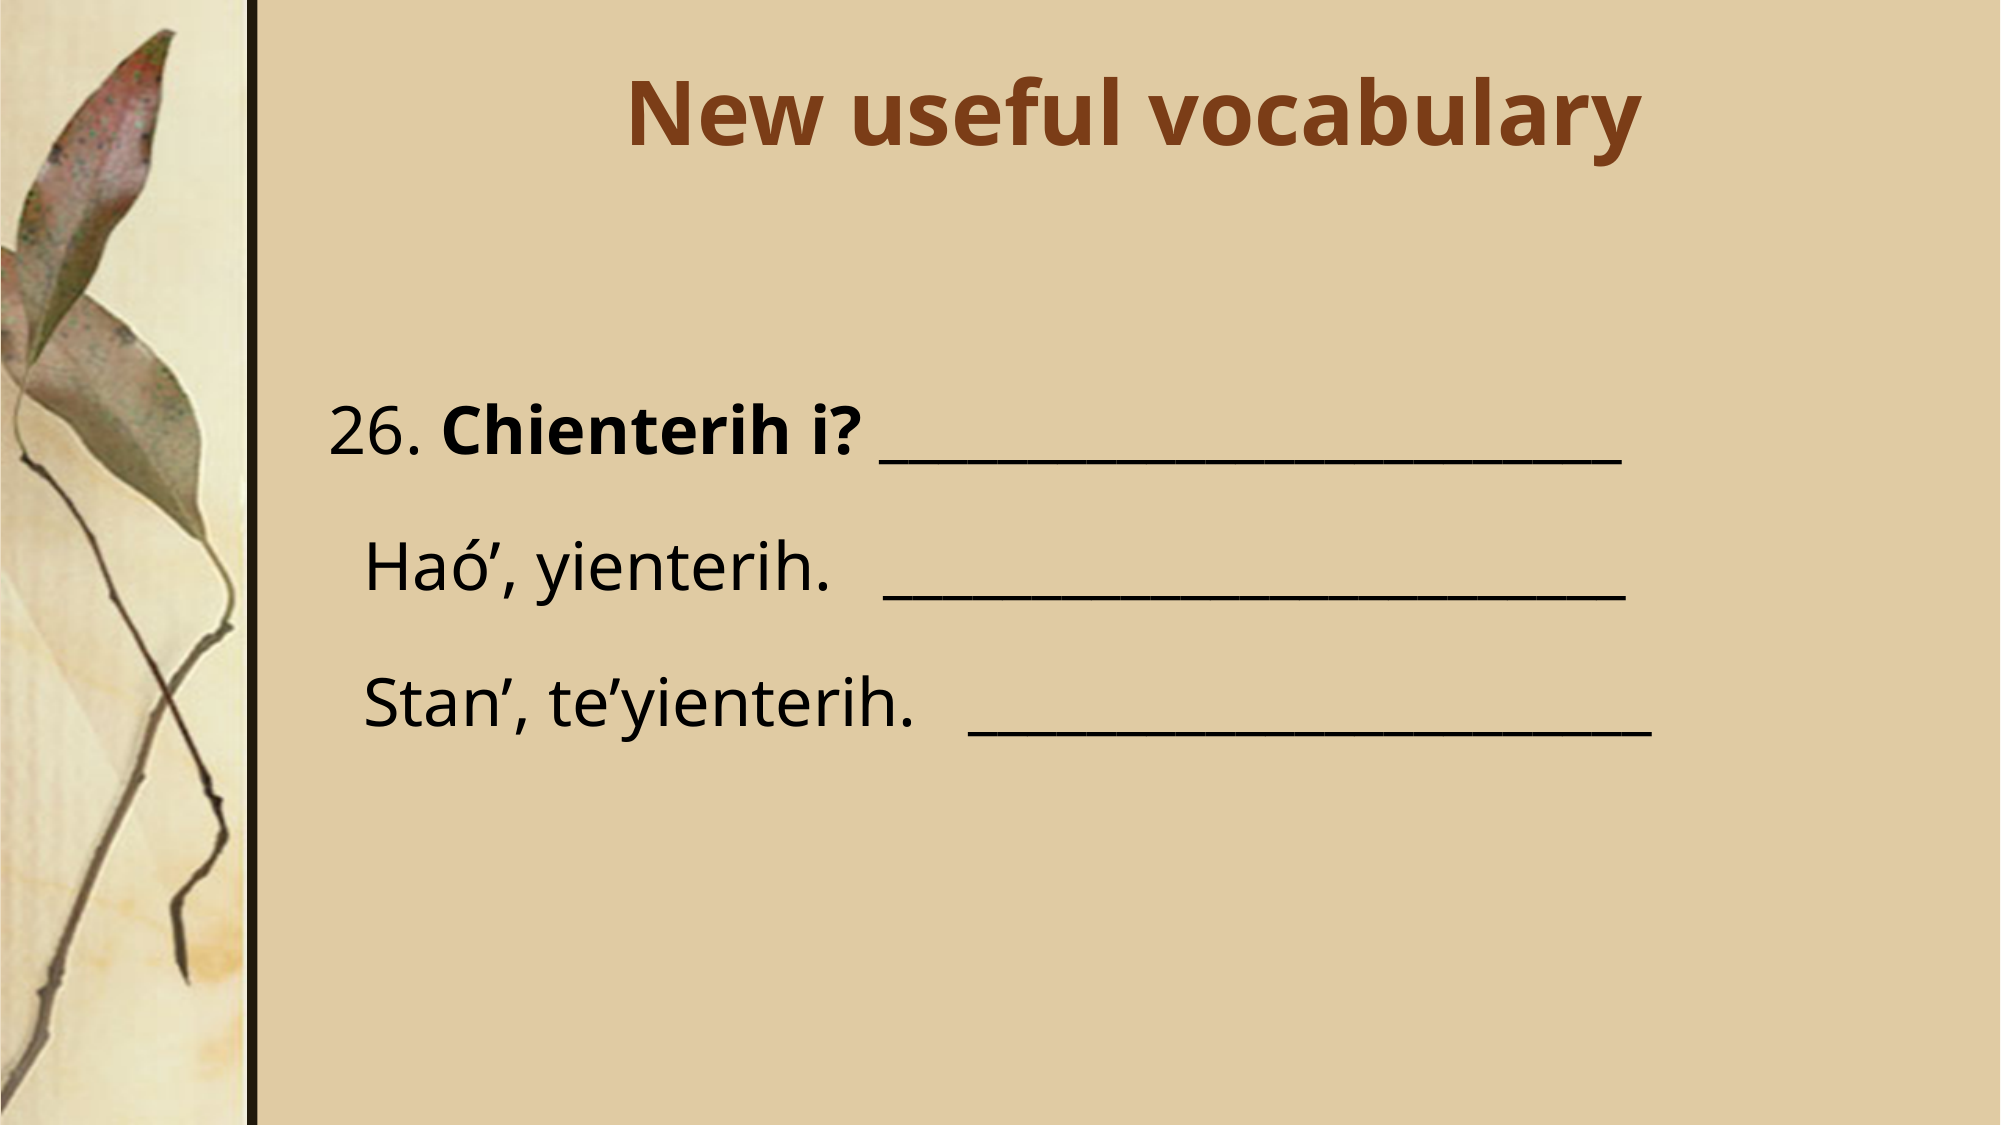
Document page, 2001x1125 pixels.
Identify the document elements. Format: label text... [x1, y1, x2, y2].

title New useful vocabulary [313, 15, 1954, 204]
text_box 26. Chienterih i? _________________________ Haó’, yienterih. _________________________ Stan’, te’yienterih. _______________________ [313, 324, 2000, 883]
picture [1, 0, 247, 1125]
